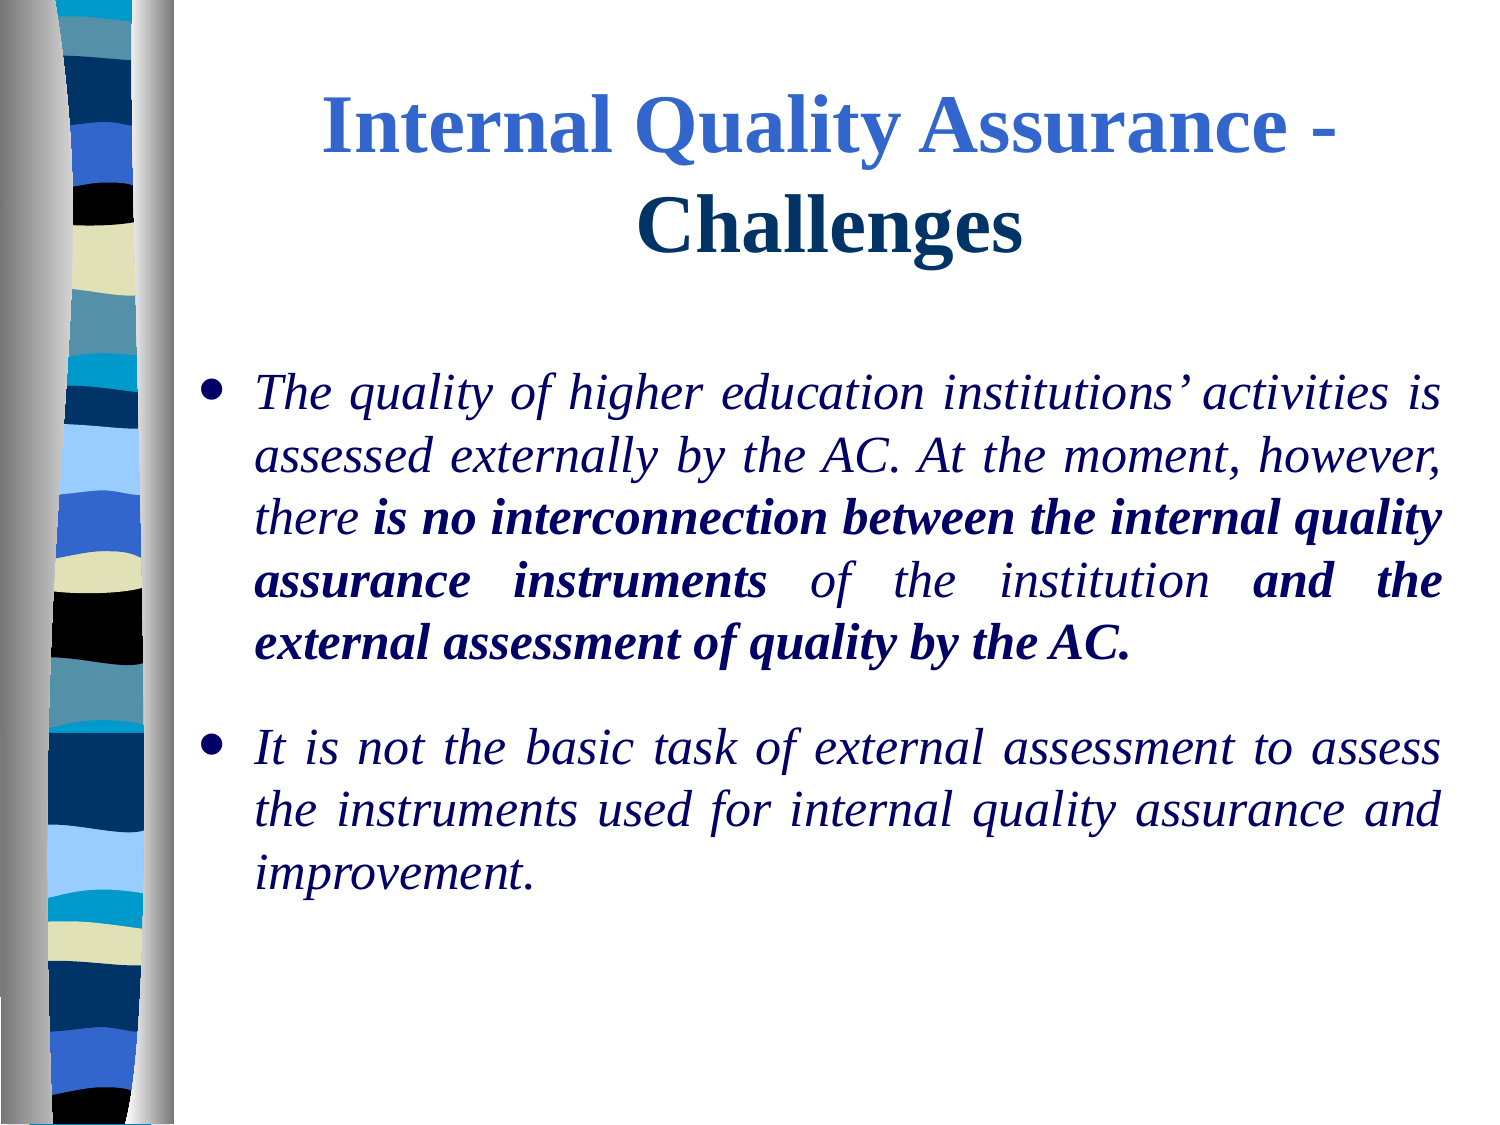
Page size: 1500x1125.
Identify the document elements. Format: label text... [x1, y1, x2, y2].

list The quality of higher education institutions’ activities is assessed externally by the AC. At the moment, however, there is no interconnection between the internal quality assurance instruments of the institution and the external assessment of quality by the AC. It is not the basic task of external assessment to assess the instruments used for internal quality assurance and improvement. [183, 350, 1459, 1025]
title Internal Quality Assurance - Challenges [192, 75, 1468, 263]
